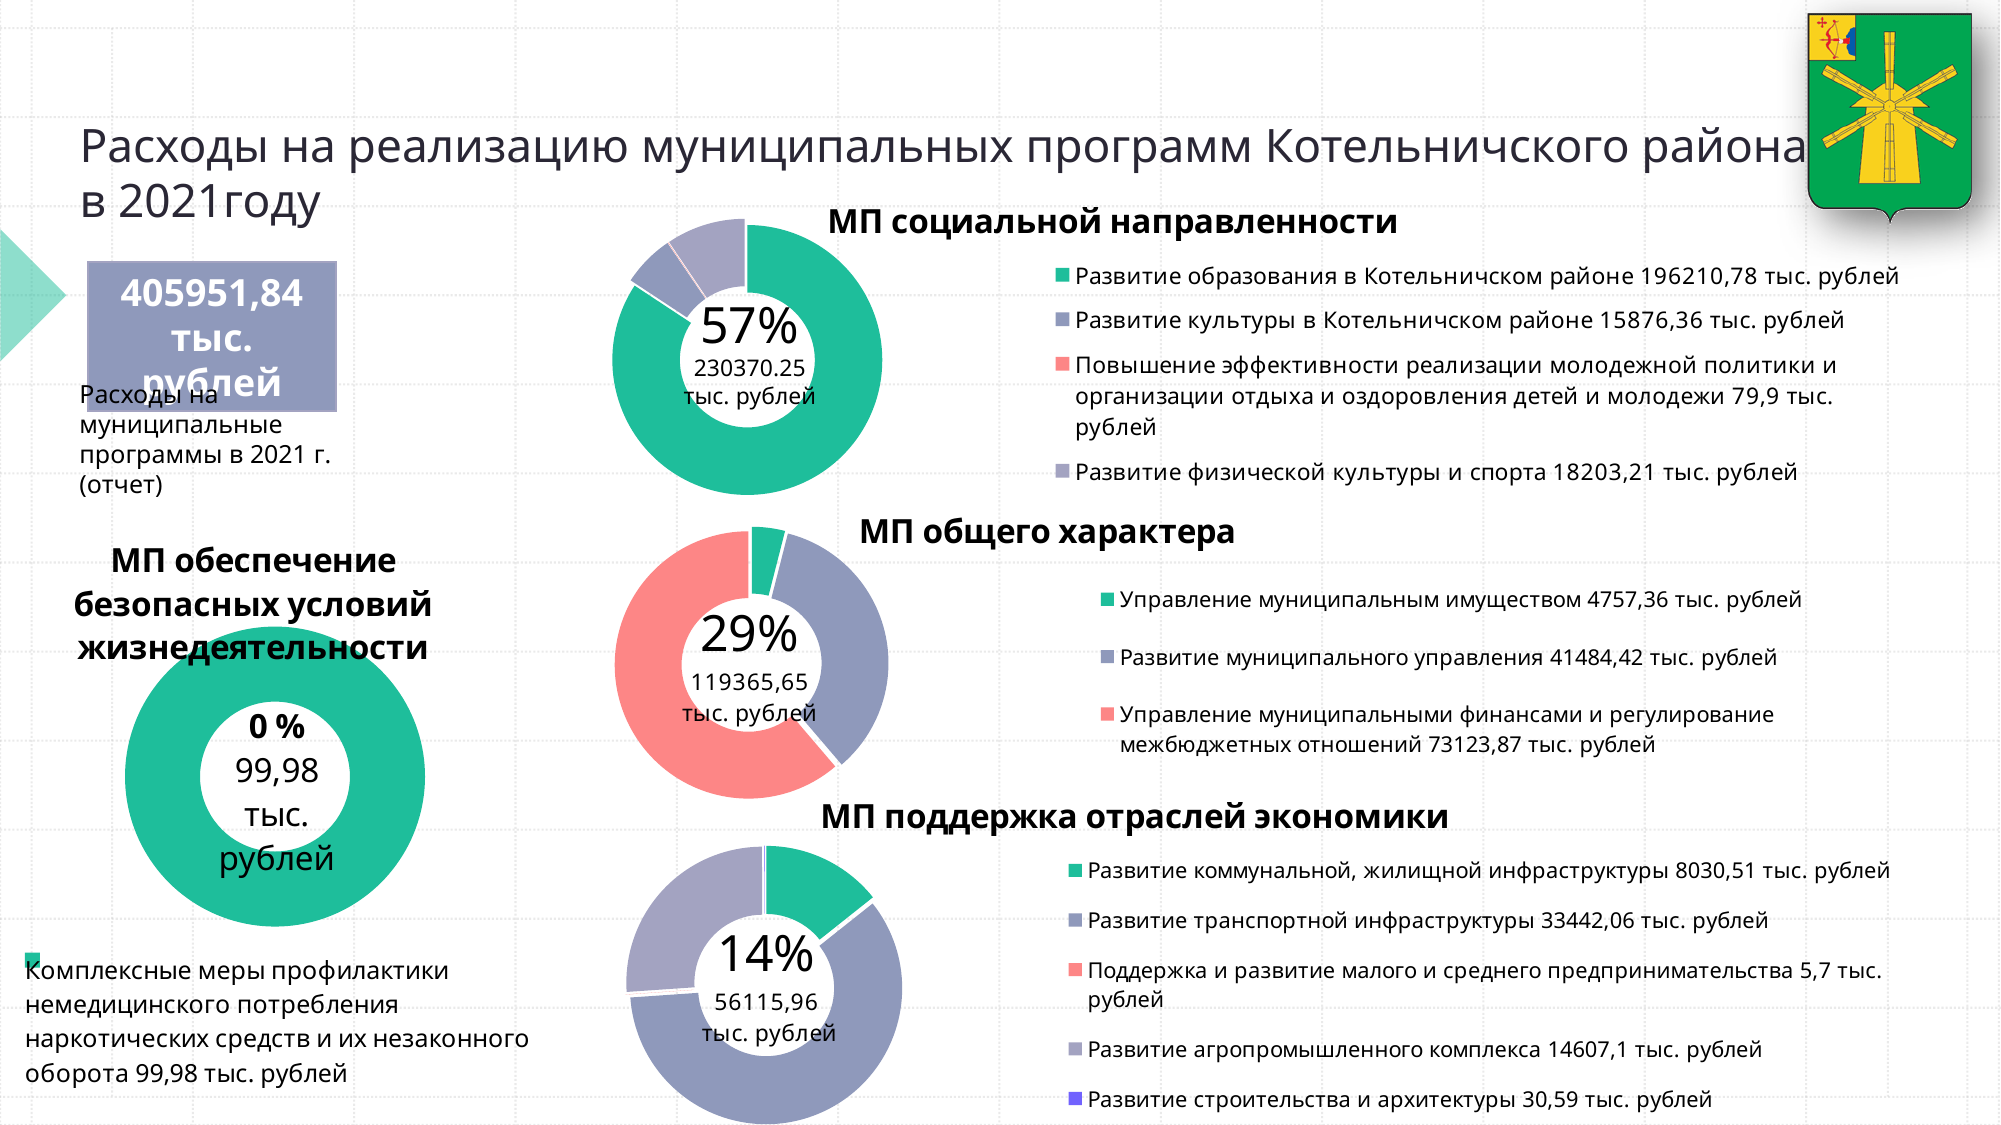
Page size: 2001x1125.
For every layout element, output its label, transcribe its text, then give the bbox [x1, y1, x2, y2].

picture [1806, 13, 1972, 225]
chart [0, 188, 2000, 1125]
title Расходы на реализацию муниципальных программ Котельничского района в 2021году [64, 93, 1789, 235]
text_box 405951,84 тыс. рублей [87, 261, 195, 371]
text_box Расходы на муниципальные программы в 2021 г. (отчет) [64, 371, 195, 486]
